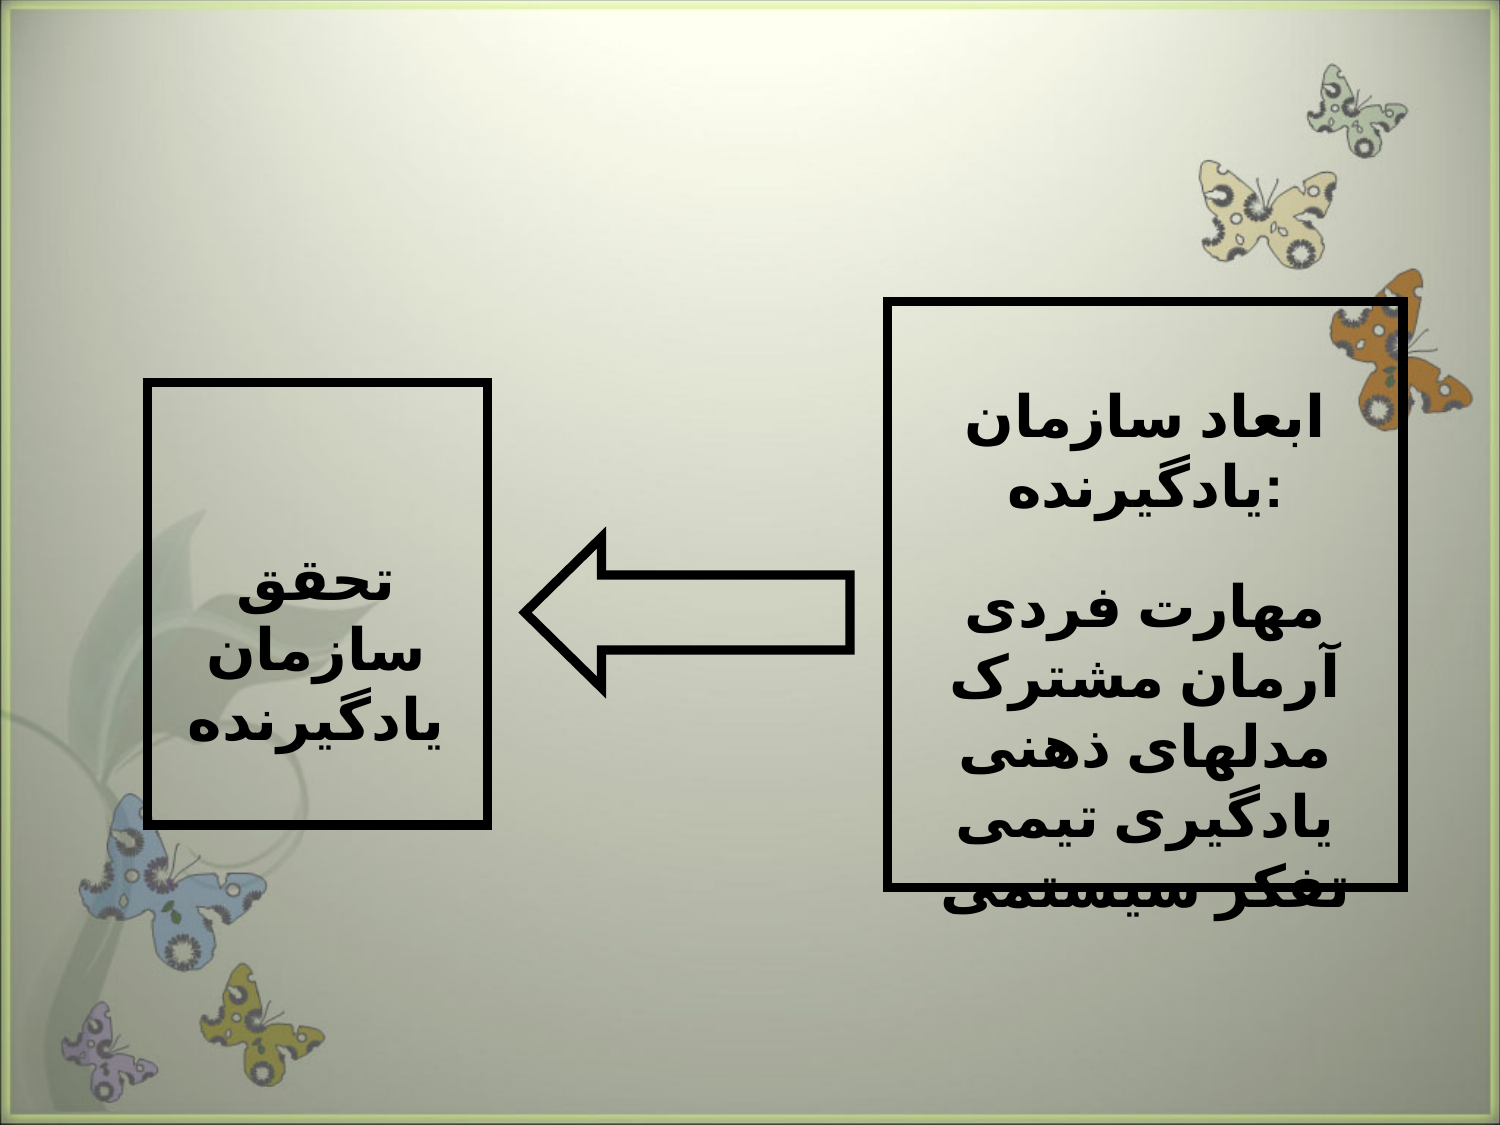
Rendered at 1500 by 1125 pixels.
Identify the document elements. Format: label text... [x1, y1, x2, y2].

text_box تحقق سازمان یادگیرنده [147, 382, 488, 825]
subtitle ابعاد سازمان یادگیرنده: مهارت فردی آرمان مشترک مدلهای ذهنی یادگیری تیمی تفکر سیستمی [887, 301, 1404, 888]
picture [0, 0, 1500, 1125]
text_box [525, 537, 850, 688]
